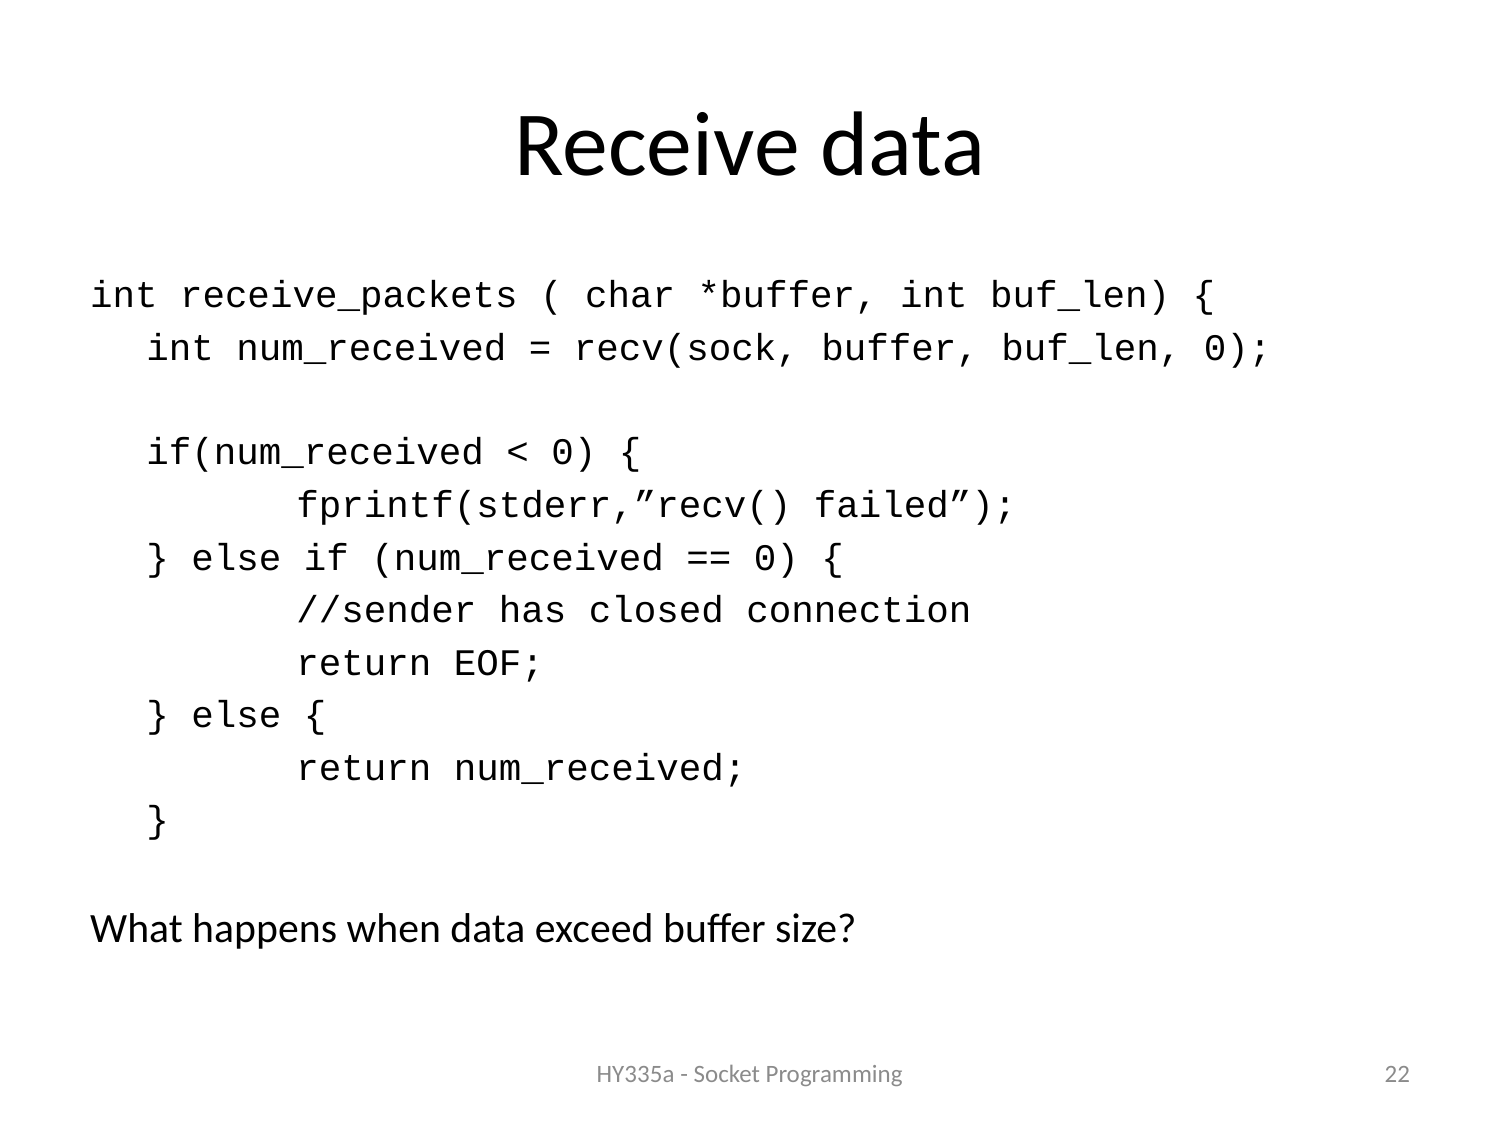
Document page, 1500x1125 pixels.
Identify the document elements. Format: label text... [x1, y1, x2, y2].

footer HY335a - Socket Programming [512, 1042, 988, 1103]
title Receive data [74, 44, 1426, 233]
list int receive_packets ( char *buffer, int buf_len) { int num_received = recv(sock, buffer, buf_len, 0); if(num_received < 0) { fprintf(stderr,”recv() failed”); } else if (num_received == 0) { //sender has closed connection return EOF; } else { return num_received; } What happens when data exceed buffer size? [74, 262, 1426, 1006]
slide_number 22 [1074, 1042, 1425, 1103]
